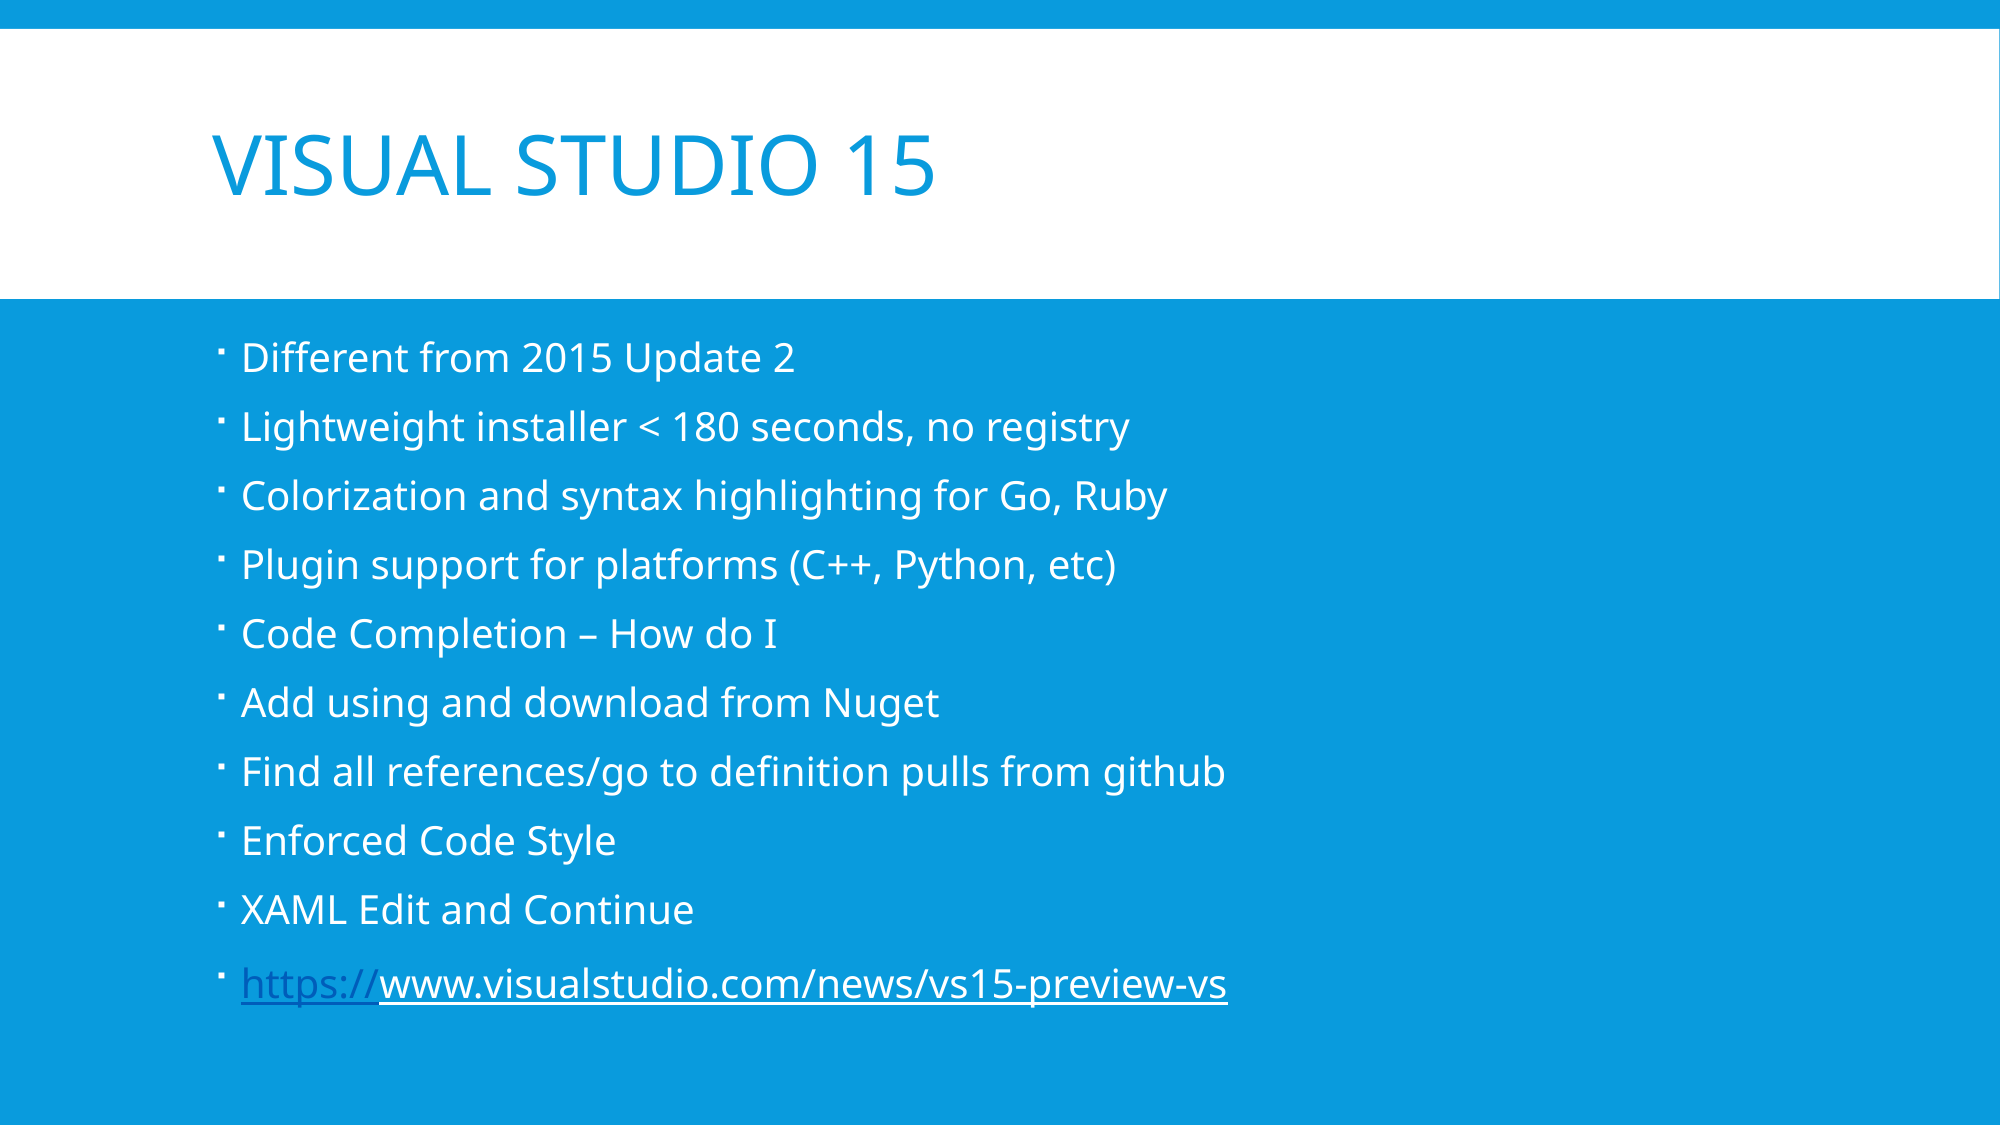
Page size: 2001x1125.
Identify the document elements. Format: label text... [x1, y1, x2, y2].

list Different from 2015 Update 2 Lightweight installer < 180 seconds, no registry Colorization and syntax highlighting for Go, Ruby Plugin support for platforms (C++, Python, etc) Code Completion – How do I Add using and download from Nuget Find all references/go to definition pulls from github Enforced Code Style XAML Edit and Continue https://www.visualstudio.com/news/vs15-preview-vs [197, 329, 1803, 1020]
title Visual studio 15 [197, 46, 1803, 295]
